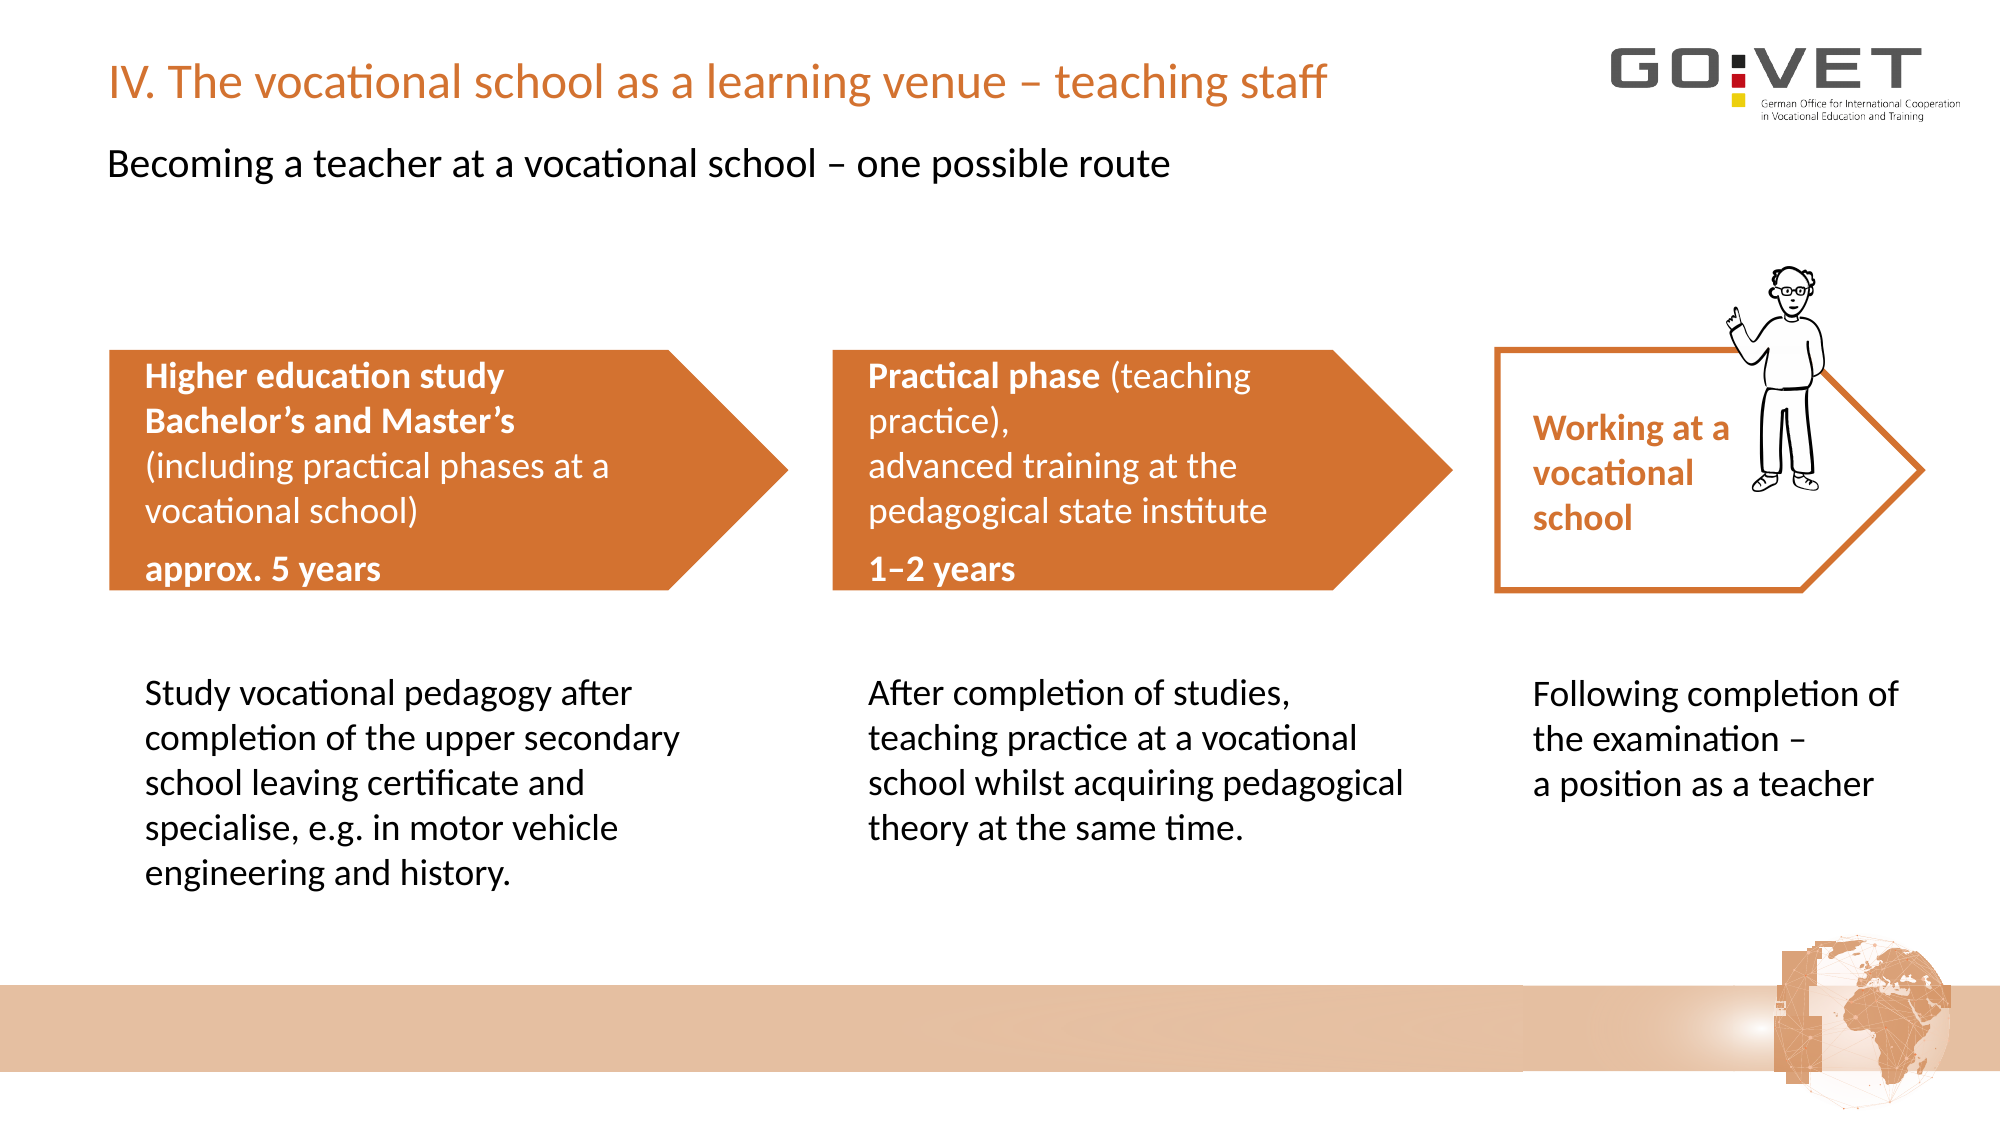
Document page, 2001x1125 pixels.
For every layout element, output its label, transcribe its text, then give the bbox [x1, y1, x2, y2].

text_box Study vocational pedagogy after completion of the upper secondary school leaving certificate and specialise, e.g. in motor vehicle engineering and history. [109, 660, 703, 901]
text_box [1497, 266, 1922, 591]
picture [1611, 48, 1960, 122]
text_box Becoming a teacher at a vocational school – one possible route [92, 128, 1364, 193]
text_box Higher education study Bachelor’s and Master’s (including practical phases at a vocational school) approx. 5 years [108, 348, 790, 592]
text_box Following completion of the examination – a position as a teacher [1497, 661, 1922, 811]
title IV. The vocational school as a learning venue – teaching staff [108, 48, 1585, 122]
text_box After completion of studies, teaching practice at a vocational school whilst acquiring pedagogical theory at the same time. [832, 660, 1430, 855]
text_box Practical phase (teaching practice), advanced training at the pedagogical state institute 1–2 years [831, 348, 1455, 592]
